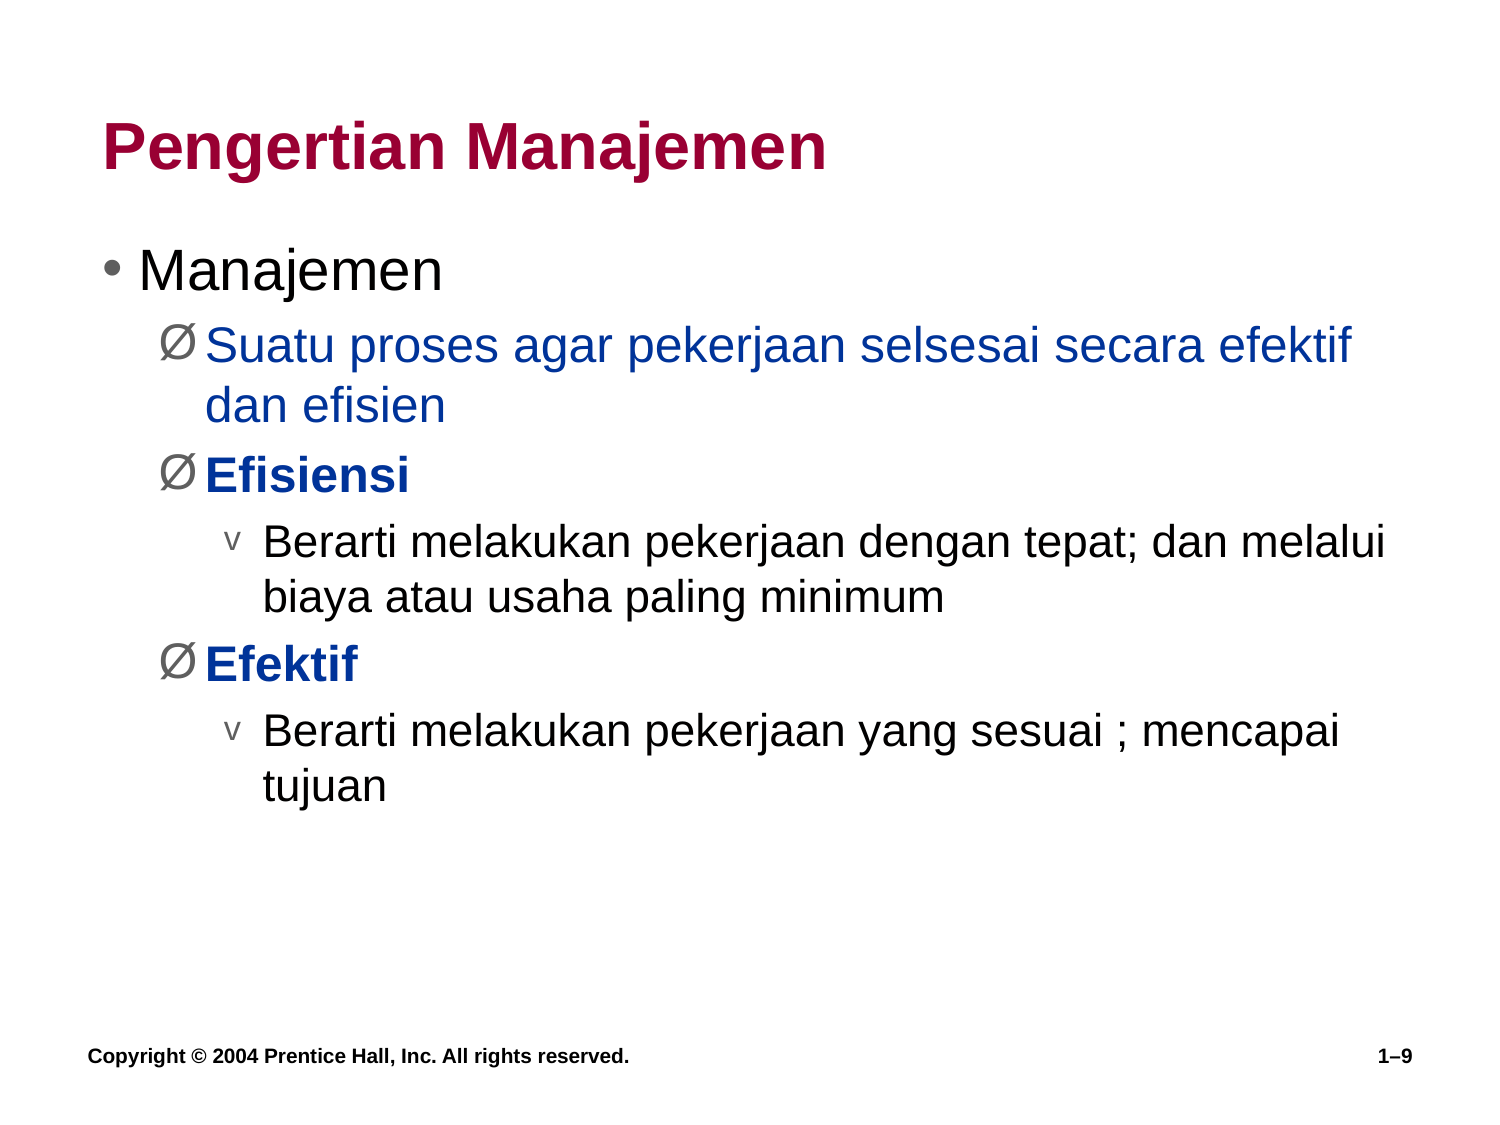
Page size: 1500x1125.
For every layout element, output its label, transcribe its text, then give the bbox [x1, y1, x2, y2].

title Pengertian Manajemen [87, 94, 1413, 224]
list Manajemen Suatu proses agar pekerjaan selsesai secara efektif dan efisien Efisiensi Berarti melakukan pekerjaan dengan tepat; dan melalui biaya atau usaha paling minimum Efektif Berarti melakukan pekerjaan yang sesuai ; mencapai tujuan [87, 224, 1417, 988]
footer Copyright © 2004 Prentice Hall, Inc. All rights reserved. [87, 999, 751, 1076]
slide_number 1–9 [1049, 999, 1413, 1076]
